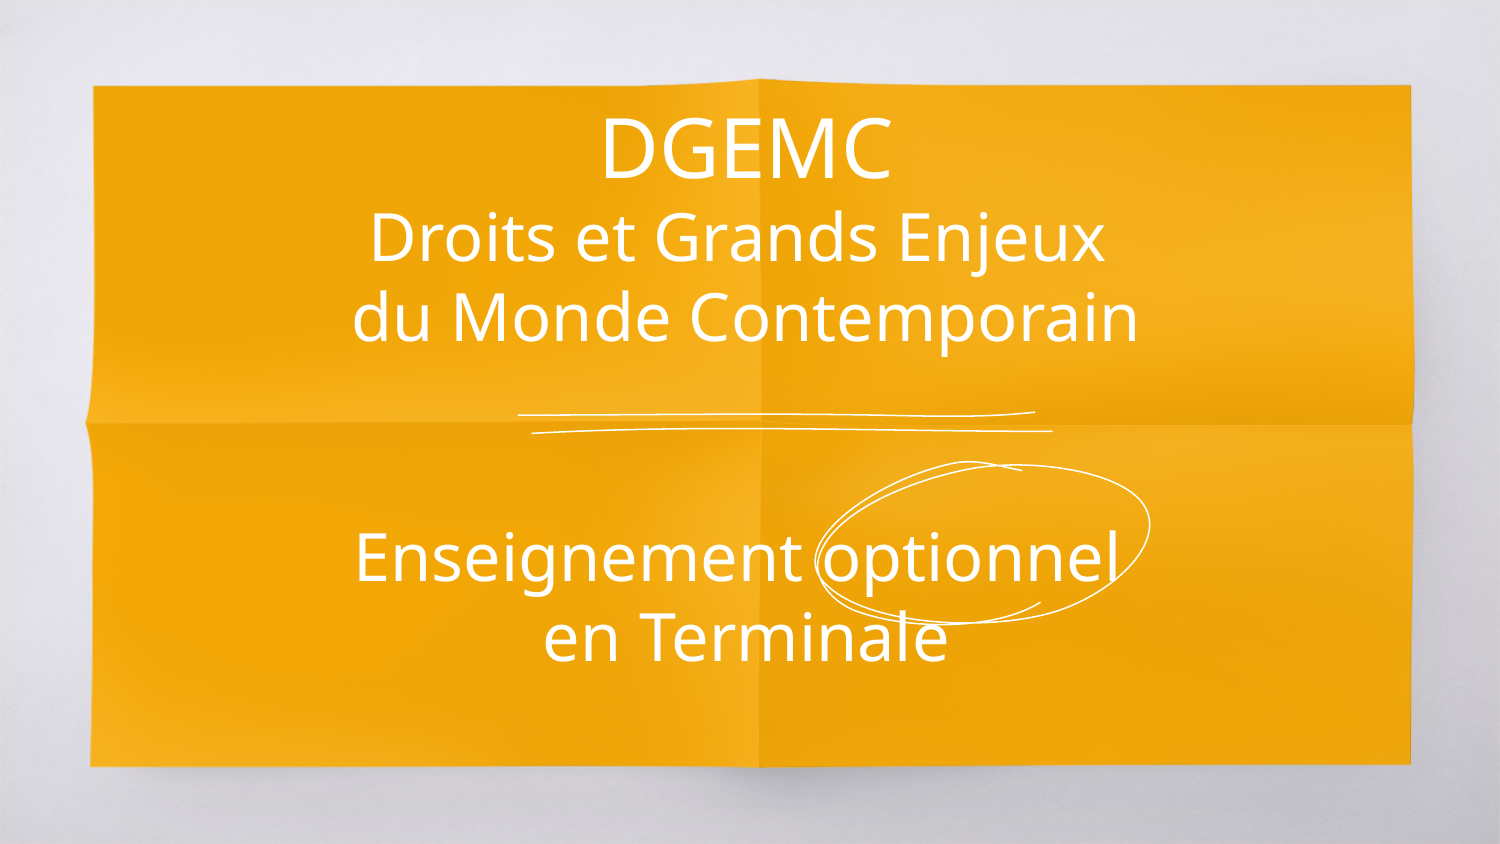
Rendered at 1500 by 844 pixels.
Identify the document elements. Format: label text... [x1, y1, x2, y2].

text_box [531, 428, 1053, 434]
picture [0, 0, 1500, 844]
title DGEMC Droits et Grands Enjeux du Monde Contemporain Enseignement optionnel en Terminale [150, 228, 1343, 702]
text_box [517, 412, 1036, 417]
text_box [815, 461, 1150, 625]
